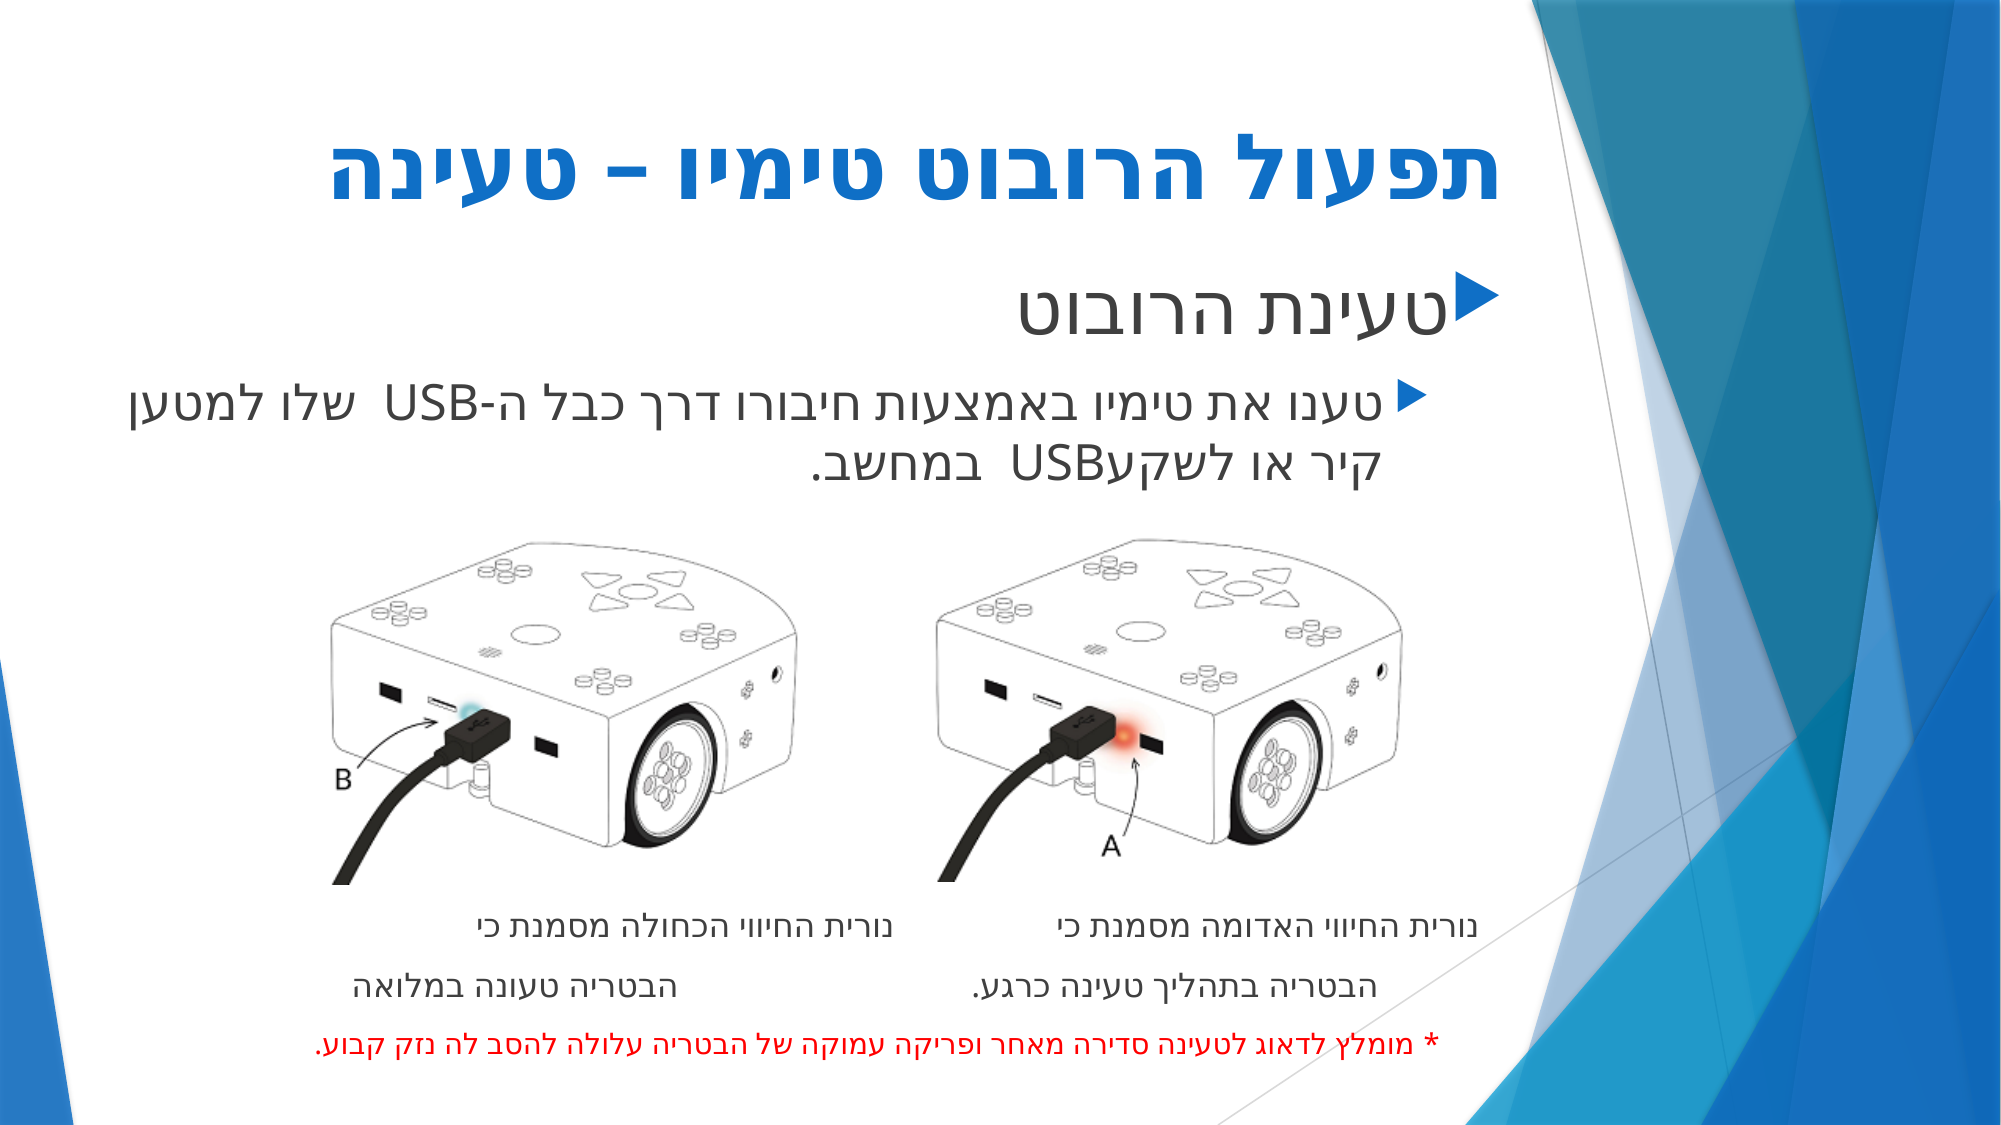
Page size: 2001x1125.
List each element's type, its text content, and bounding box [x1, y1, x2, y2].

picture [323, 533, 808, 885]
picture [930, 525, 1414, 882]
title תפעול הרובוט טימיו – טעינה [111, 99, 1522, 251]
list טעינת הרובוט טענו את טימיו באמצעות חיבורו דרך כבל ה-USB שלו למטען קיר או לשקעUSB במחשב. נורית החיווי האדומה מסמנת כי נורית החיווי הכחולה מסמנת כי הבטריה בתהליך טעינה כרגע. הבטריה טעונה במלואה * מומלץ לדאוג לטעינה סדירה מאחר ופריקה עמוקה של הבטריה עלולה להסב לה נזק קבוע. [111, 251, 1522, 1125]
